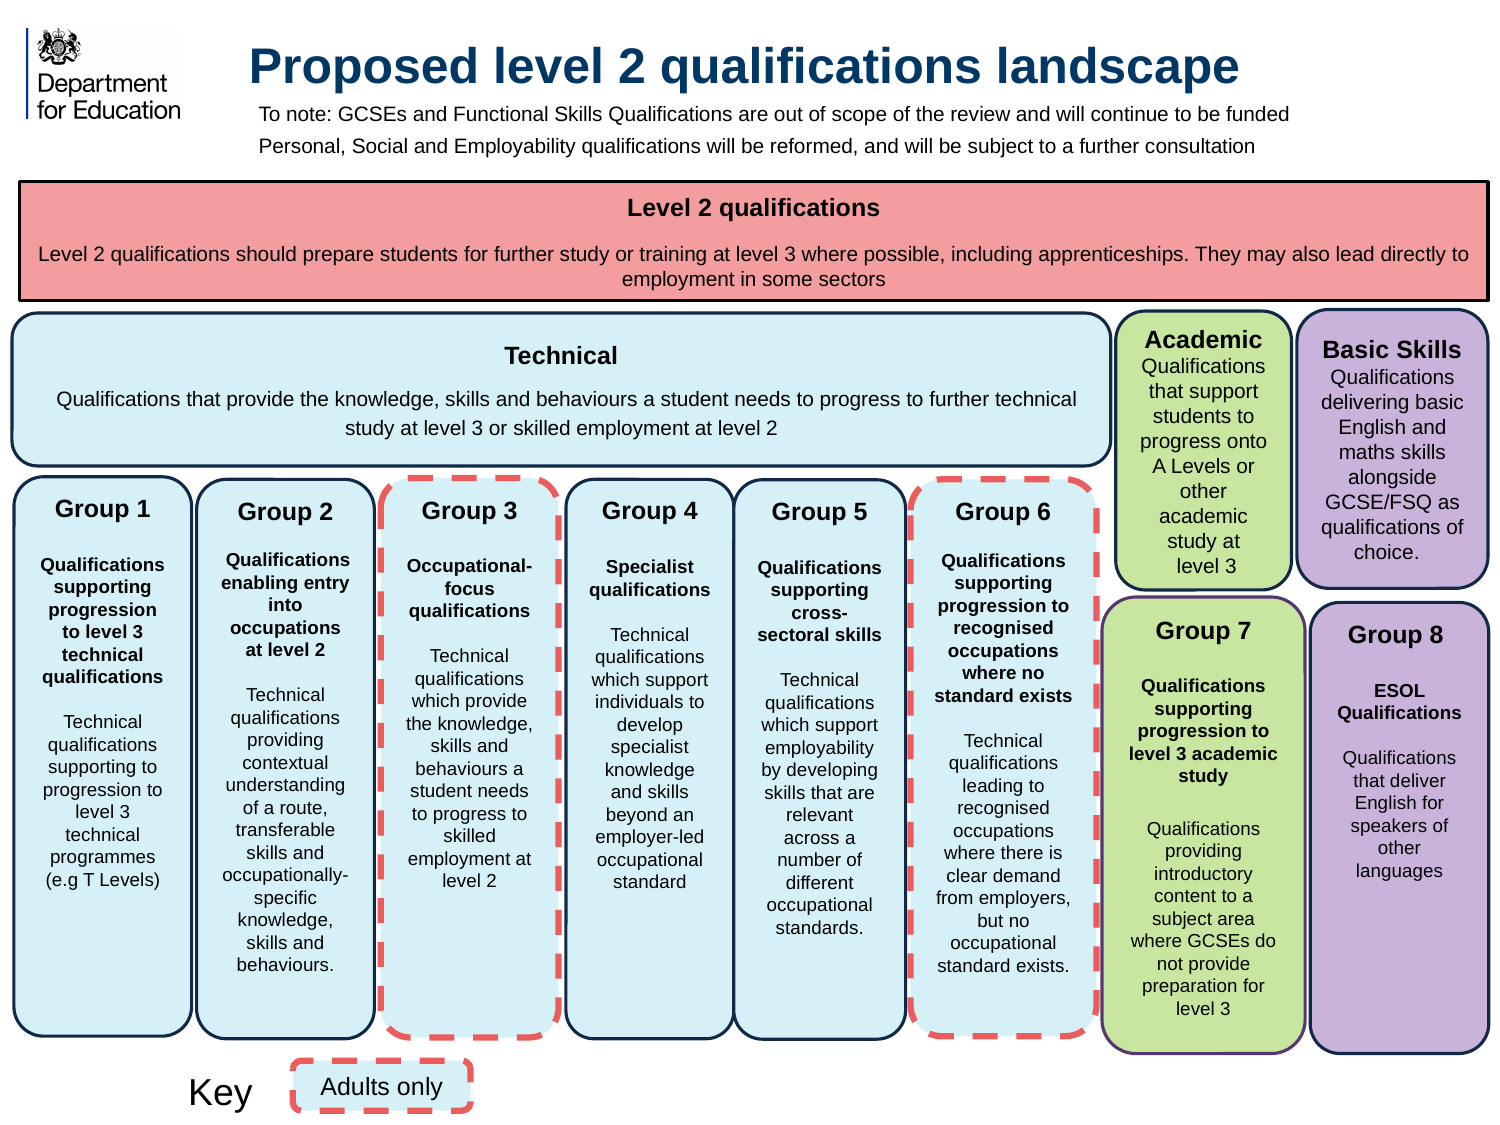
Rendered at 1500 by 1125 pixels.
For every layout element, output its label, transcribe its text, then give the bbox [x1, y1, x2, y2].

text_box Group 1 Qualifications supporting progression to level 3 technical qualifications Technical qualifications supporting to progression to level 3 technical programmes (e.g T Levels) [12, 475, 194, 1038]
text_box To note: GCSEs and Functional Skills Qualifications are out of scope of the review and will continue to be funded Personal, Social and Employability qualifications will be reformed, and will be subject to a further consultation [243, 85, 1500, 166]
text_box Group 8 ESOL Qualifications Qualifications that deliver English for speakers of other languages [1308, 600, 1491, 1056]
text_box Group 5 Qualifications supporting cross-sectoral skills Technical qualifications which support employability by developing skills that are relevant across a number of different occupational standards. [732, 478, 908, 1041]
list Level 2 qualifications Level 2 qualifications should prepare students for further study or training at level 3 where possible, including apprenticeships. They may also lead directly to employment in some sectors [18, 180, 1490, 302]
text_box Key [68, 1060, 268, 1121]
text_box Group 6 Qualifications supporting progression to recognised occupations where no standard exists Technical qualifications leading to recognised occupations where there is clear demand from employers, but no occupational standard exists. [908, 477, 1099, 1038]
slide_number 4 [1313, 1042, 1328, 1054]
text_box Technical Qualifications that provide the knowledge, skills and behaviours a student needs to progress to further technical study at level 3 or skilled employment at level 2 [10, 311, 1113, 468]
text_box Group 3 Occupational-focus qualifications Technical qualifications which provide the knowledge, skills and behaviours a student needs to progress to skilled employment at level 2 [379, 476, 561, 1040]
picture [25, 28, 180, 119]
text_box Academic Qualifications that support students to progress onto A Levels or other academic study at level 3 [1114, 309, 1294, 592]
text_box Adults only [291, 1059, 473, 1113]
text_box Group 2 Qualifications enabling entry into occupations at level 2 Technical qualifications providing contextual understanding of a route, transferable skills and occupationally-specific knowledge, skills and behaviours. [195, 477, 376, 1041]
text_box Group 4 Specialist qualifications Technical qualifications which support individuals to develop specialist knowledge and skills beyond an employer-led occupational standard [564, 477, 734, 1041]
title Proposed level 2 qualifications landscape [249, 40, 1251, 85]
text_box Basic Skills Qualifications delivering basic English and maths skills alongside GCSE/FSQ as qualifications of choice. [1295, 307, 1490, 590]
text_box Group 7 Qualifications supporting progression to level 3 academic study Qualifications providing introductory content to a subject area where GCSEs do not provide preparation for level 3 [1100, 595, 1307, 1056]
